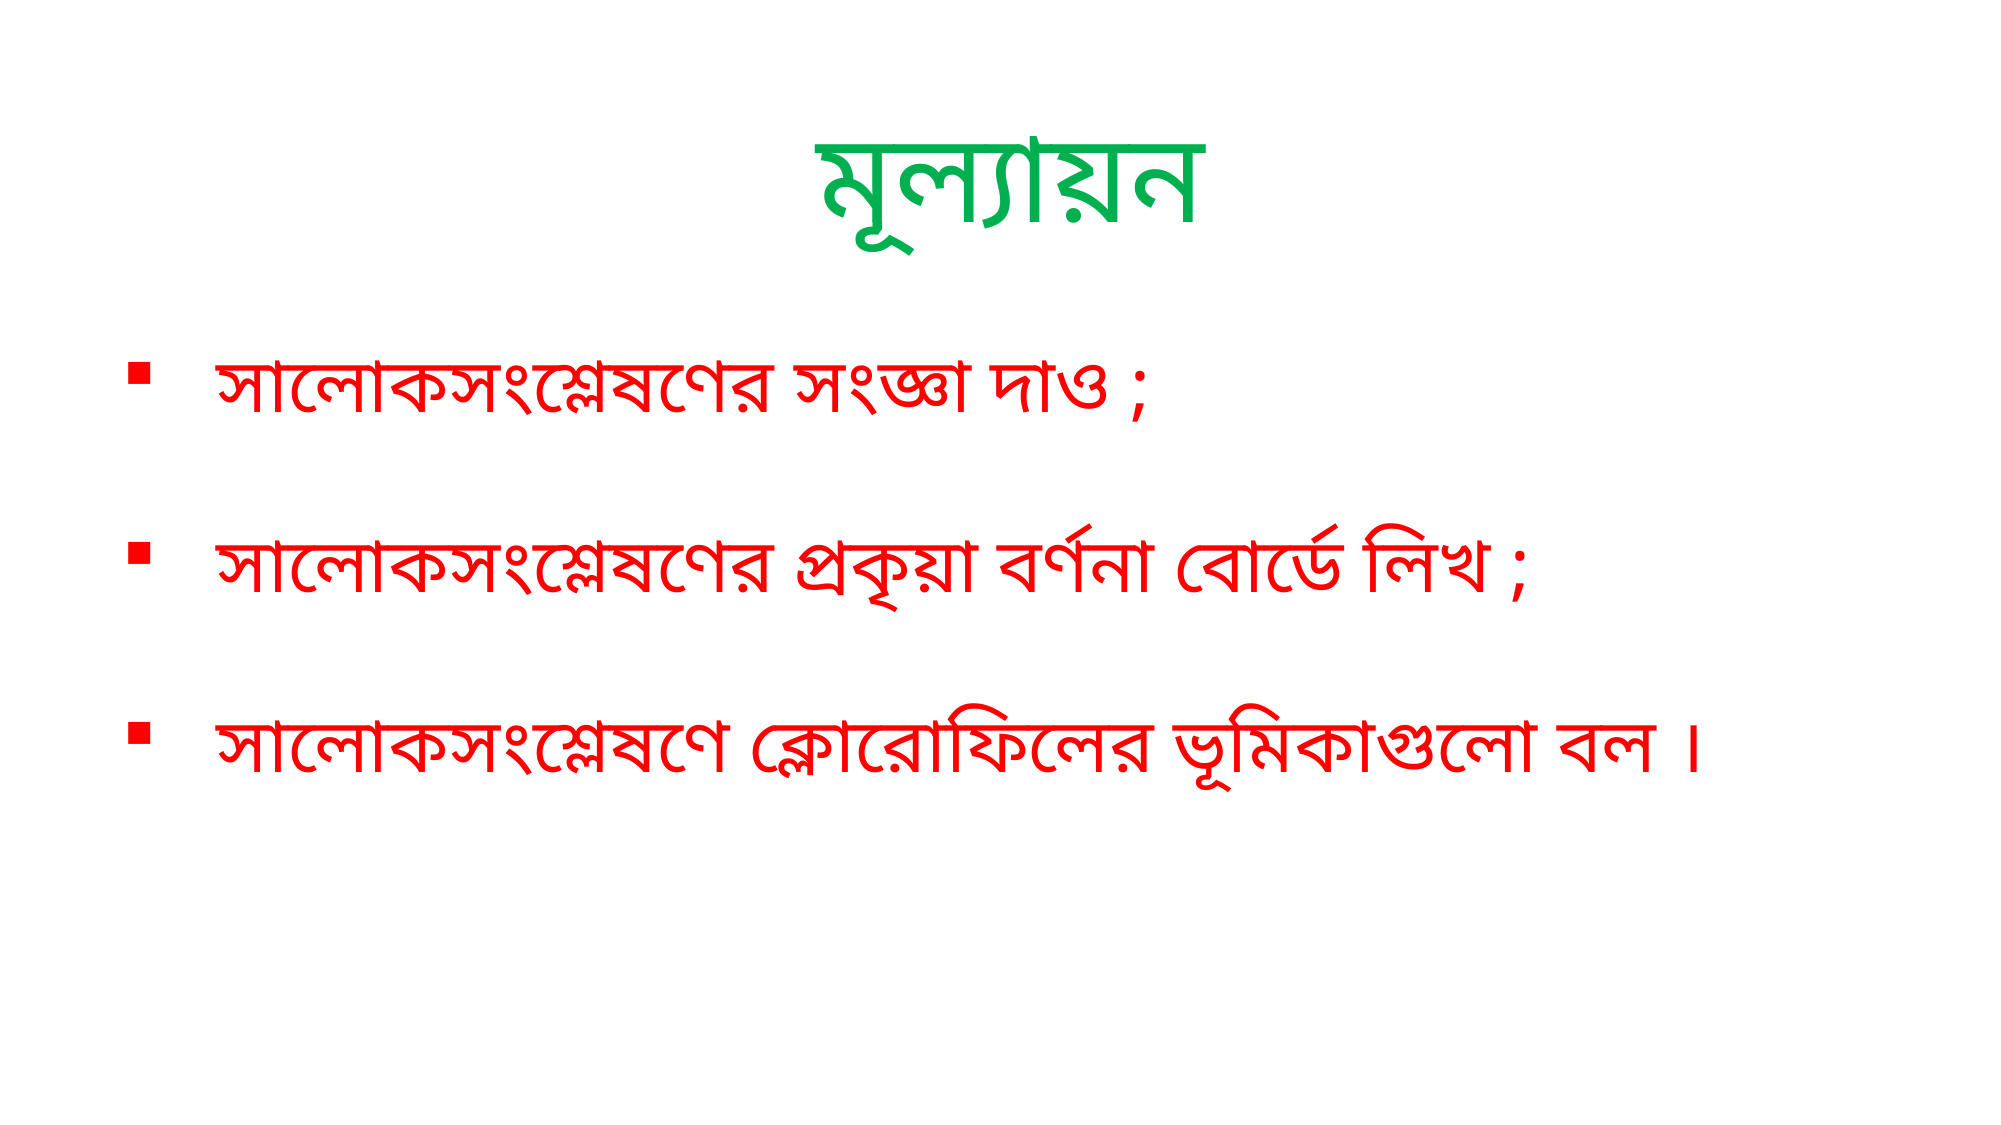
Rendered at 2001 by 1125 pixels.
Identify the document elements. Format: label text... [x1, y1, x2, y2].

text_box মূল্যায়ন সালোকসংশ্লেষণের সংজ্ঞা দাও ; সালোকসংশ্লেষণের প্রকৃয়া বর্ণনা বোর্ডে লিখ ; সালোকসংশ্লেষণে ক্লোরোফিলের ভূমিকাগুলো বল । [108, 90, 1914, 795]
